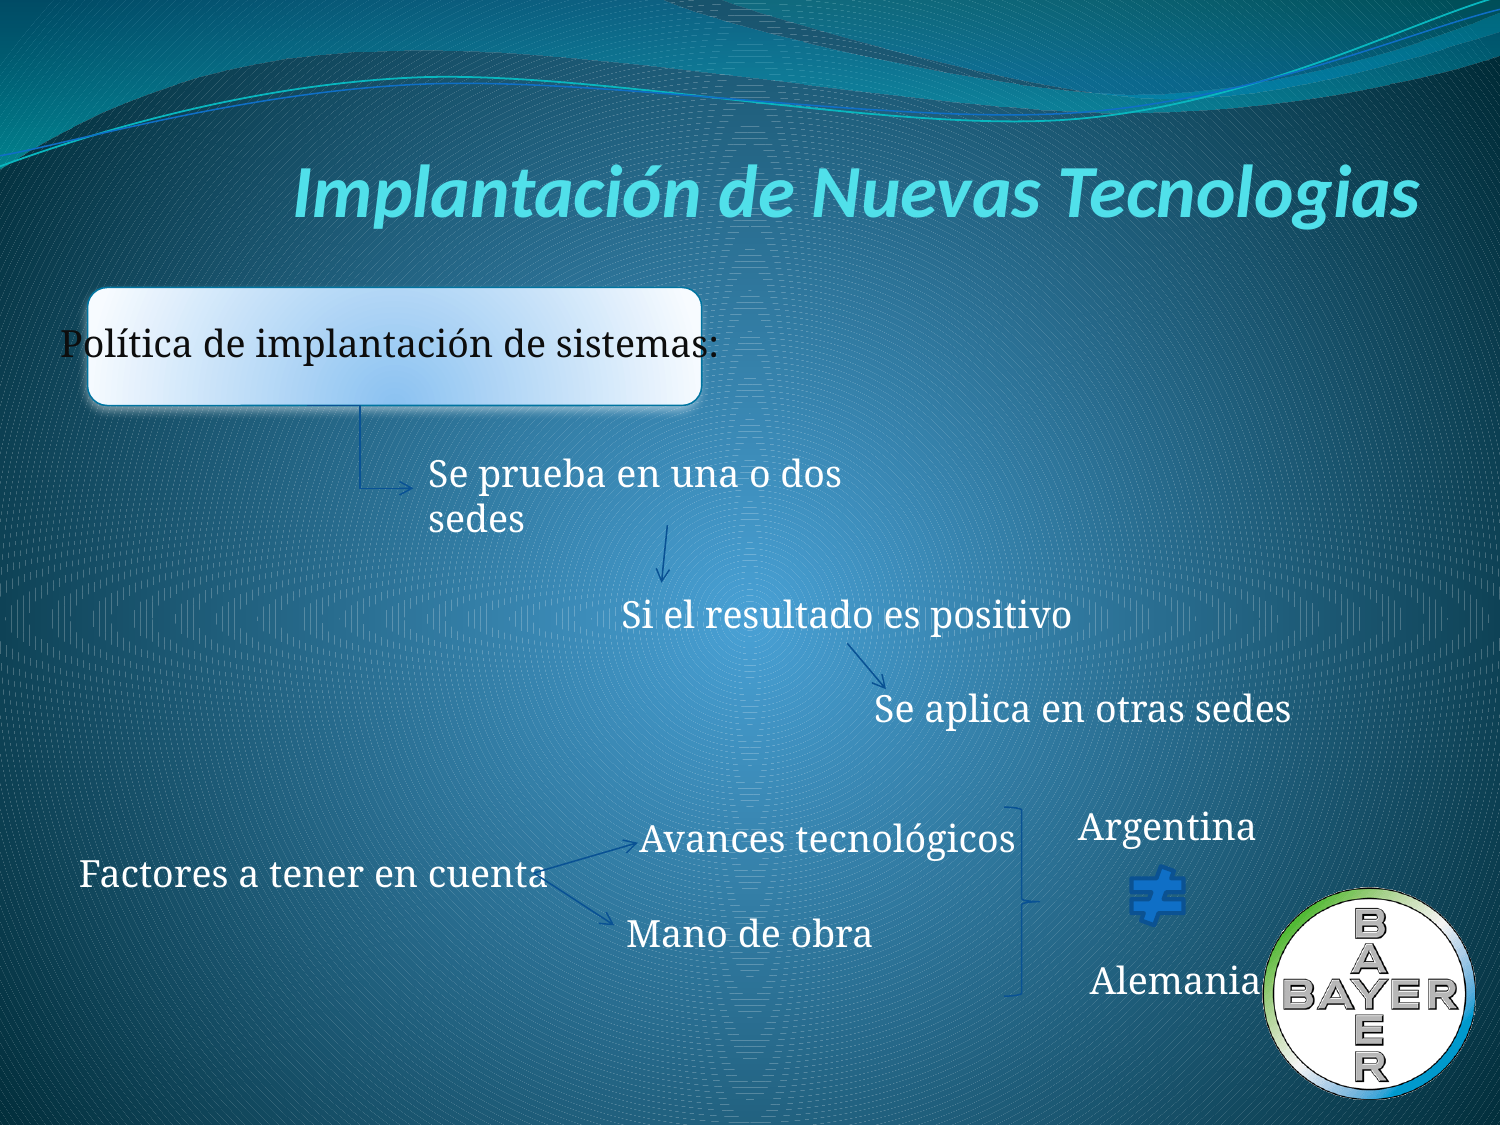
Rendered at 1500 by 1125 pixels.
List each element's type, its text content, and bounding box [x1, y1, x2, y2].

text_box Implantación de Nuevas Tecnologias [74, 45, 1425, 233]
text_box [74, 287, 1371, 1010]
picture [1262, 887, 1476, 1101]
